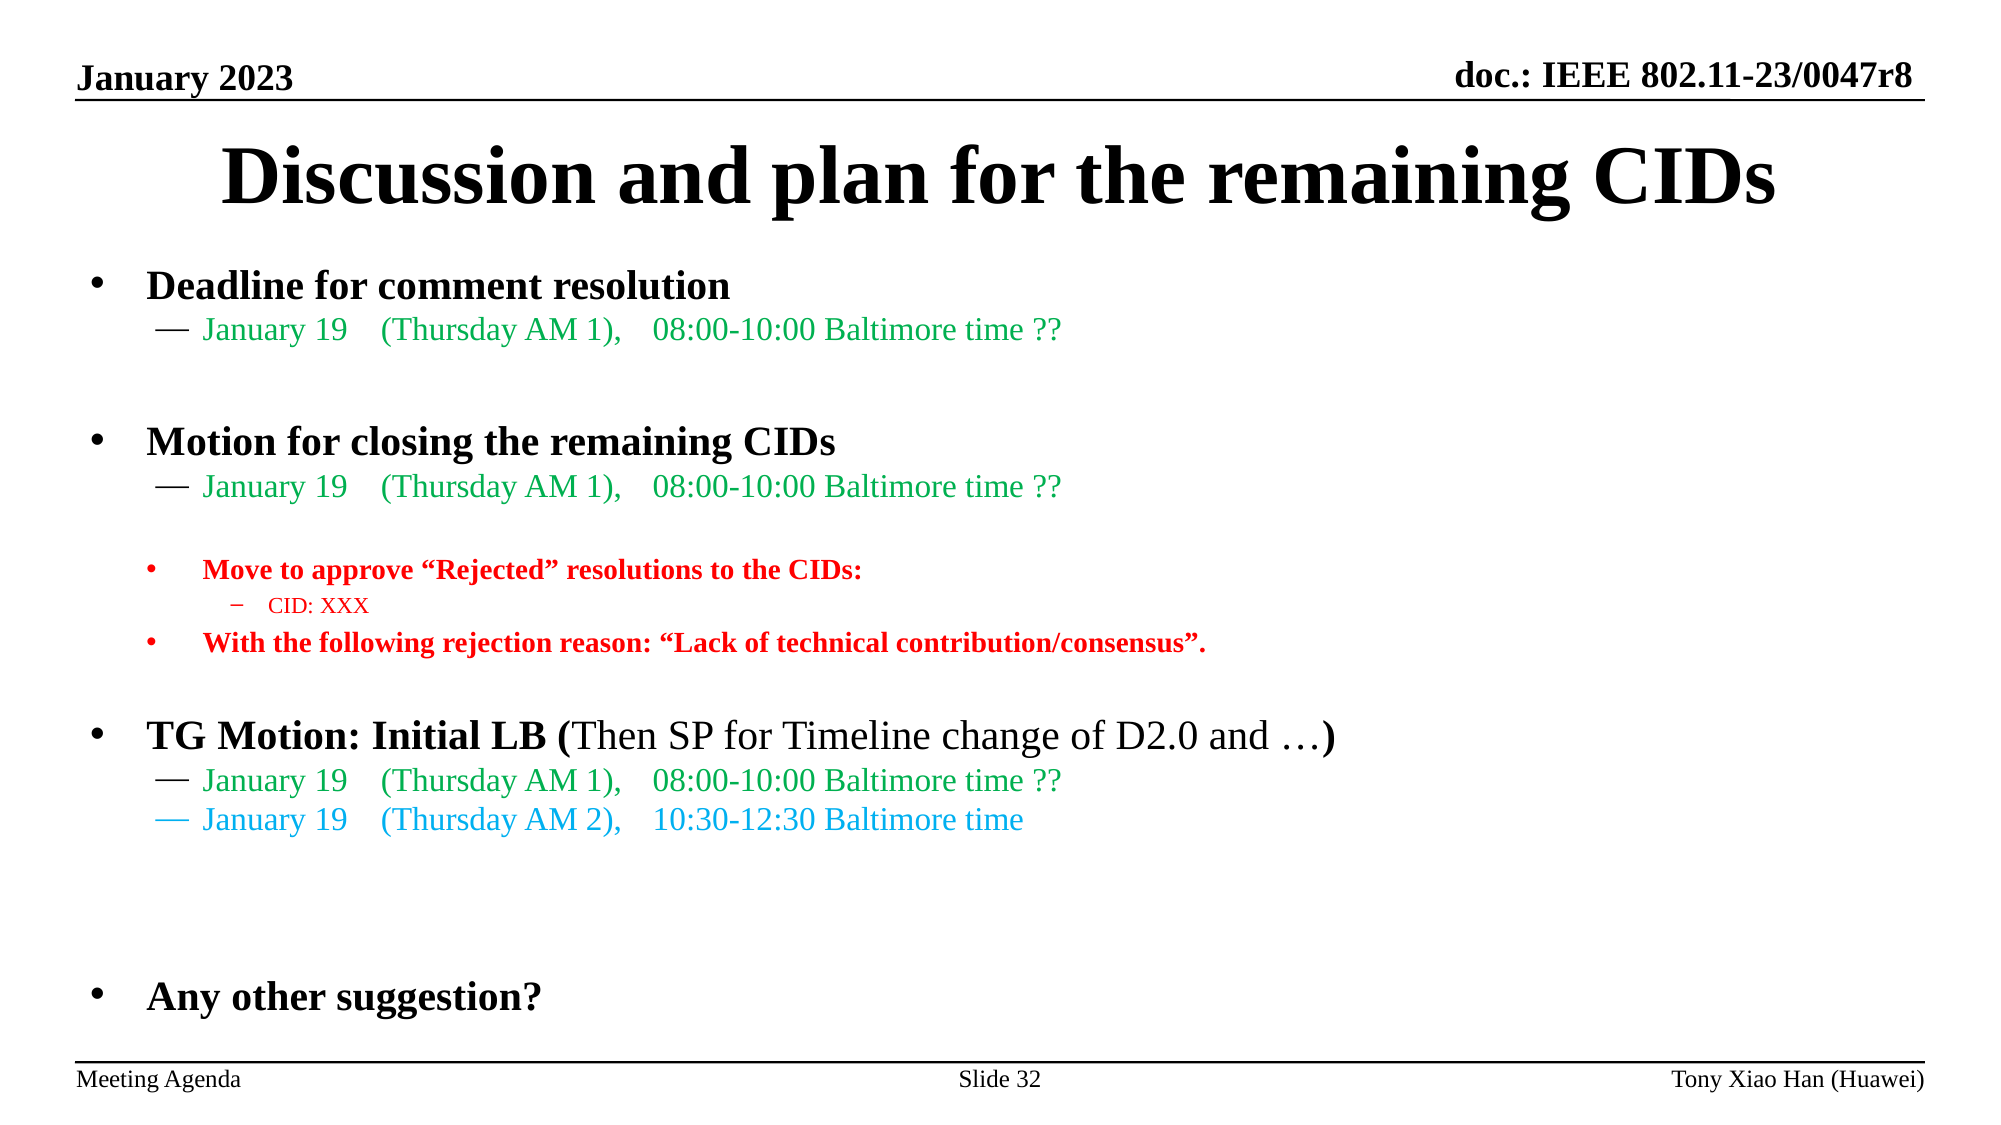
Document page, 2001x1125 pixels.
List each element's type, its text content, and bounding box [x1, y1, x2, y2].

text_box Discussion and plan for the remaining CIDs [75, 112, 1925, 225]
text_box Deadline for comment resolution January 19 (Thursday AM 1), 08:00-10:00 Baltimore time ?? Motion for closing the remaining CIDs January 19 (Thursday AM 1), 08:00-10:00 Baltimore time ?? Move to approve “Rejected” resolutions to the CIDs: CID: XXX With the following rejection reason: “Lack of technical contribution/consensus”. TG Motion: Initial LB (Then SP for Timeline change of D2.0 and …) January 19 (Thursday AM 1), 08:00-10:00 Baltimore time ?? January 19 (Thursday AM 2), 10:30-12:30 Baltimore time Any other suggestion? [75, 249, 1925, 1043]
